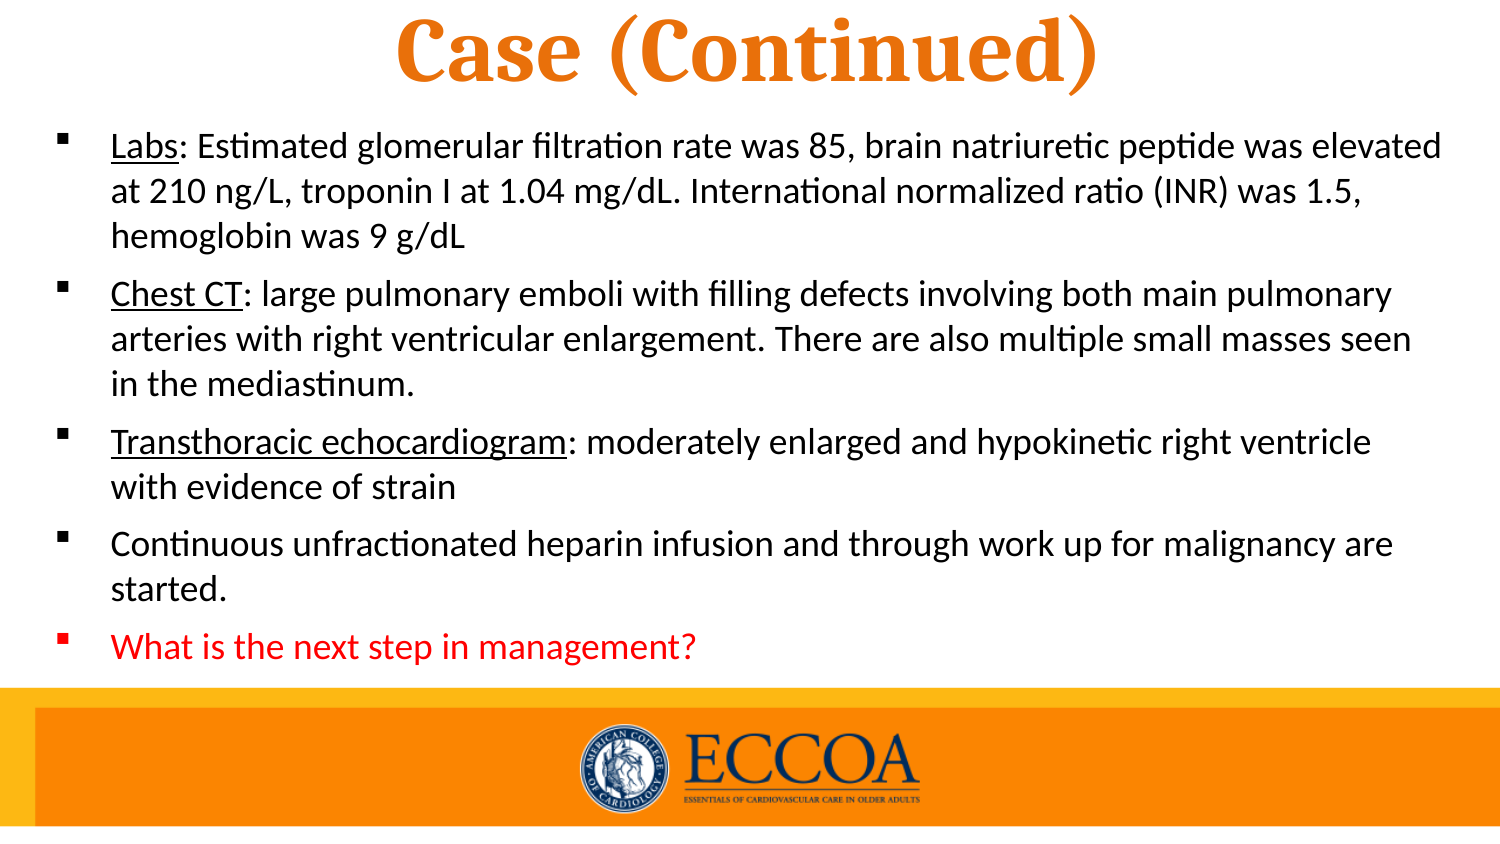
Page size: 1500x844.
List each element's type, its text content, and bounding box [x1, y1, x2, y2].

title Case (Continued) [76, 0, 1427, 114]
picture [0, 0, 1500, 844]
list Labs: Estimated glomerular filtration rate was 85, brain natriuretic peptide was elevated at 210 ng/L, troponin I at 1.04 mg/dL. International normalized ratio (INR) was 1.5, hemoglobin was 9 g/dL Chest CT: large pulmonary emboli with filling defects involving both main pulmonary arteries with right ventricular enlargement. There are also multiple small masses seen in the mediastinum. Transthoracic echocardiogram: moderately enlarged and hypokinetic right ventricle with evidence of strain Continuous unfractionated heparin infusion and through work up for malignancy are started. What is the next step in management? [39, 114, 1461, 827]
